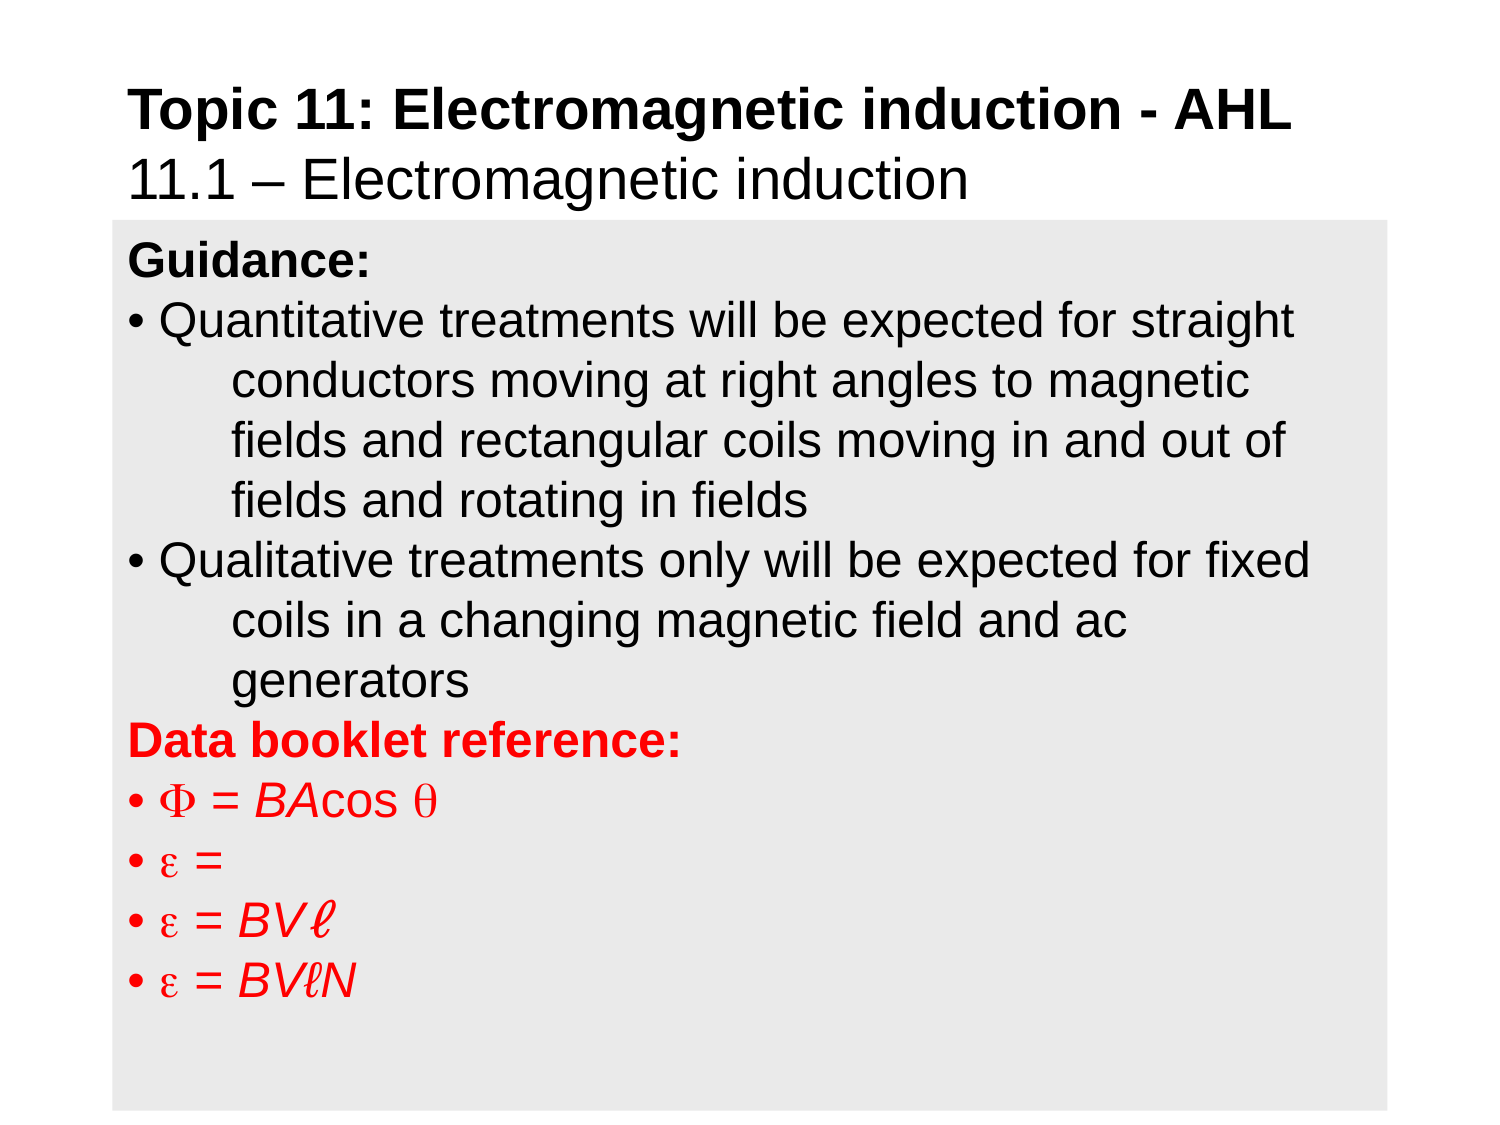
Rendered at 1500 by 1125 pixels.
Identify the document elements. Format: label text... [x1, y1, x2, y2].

title Topic 11: Electromagnetic induction - AHL 11.1 – Electromagnetic induction [112, 66, 1388, 215]
